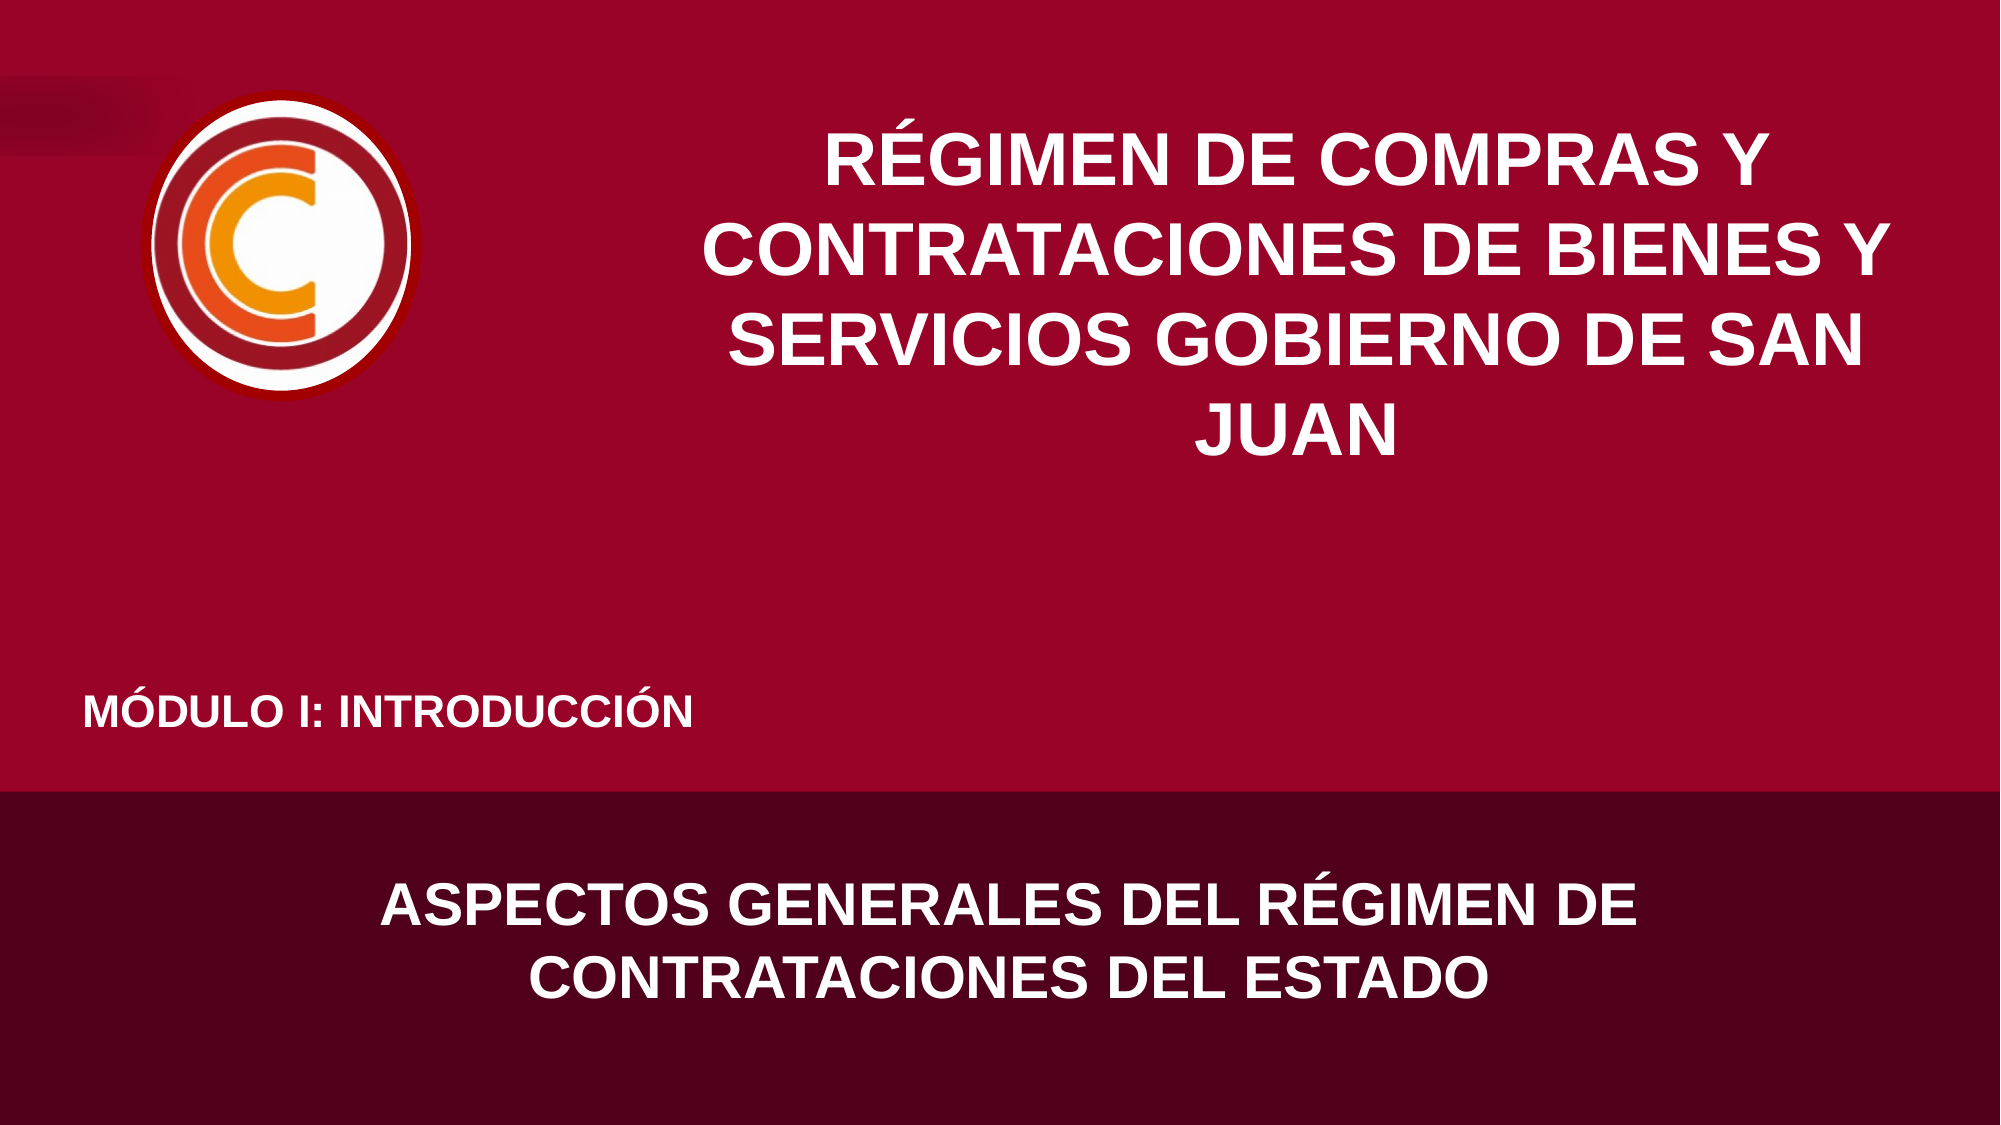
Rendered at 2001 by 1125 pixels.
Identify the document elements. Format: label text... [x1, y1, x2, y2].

text_box [0, 791, 2000, 1125]
text_box MÓDULO I: INTRODUCCIÓN [67, 665, 1921, 807]
picture [145, 94, 417, 397]
text_box RÉGIMEN DE COMPRAS Y CONTRATACIONES DE BIENES Y SERVICIOS GOBIERNO DE SAN JUAN [670, 95, 1924, 518]
text_box ASPECTOS GENERALES DEL RÉGIMEN DE CONTRATACIONES DEL ESTADO [243, 857, 1776, 1074]
